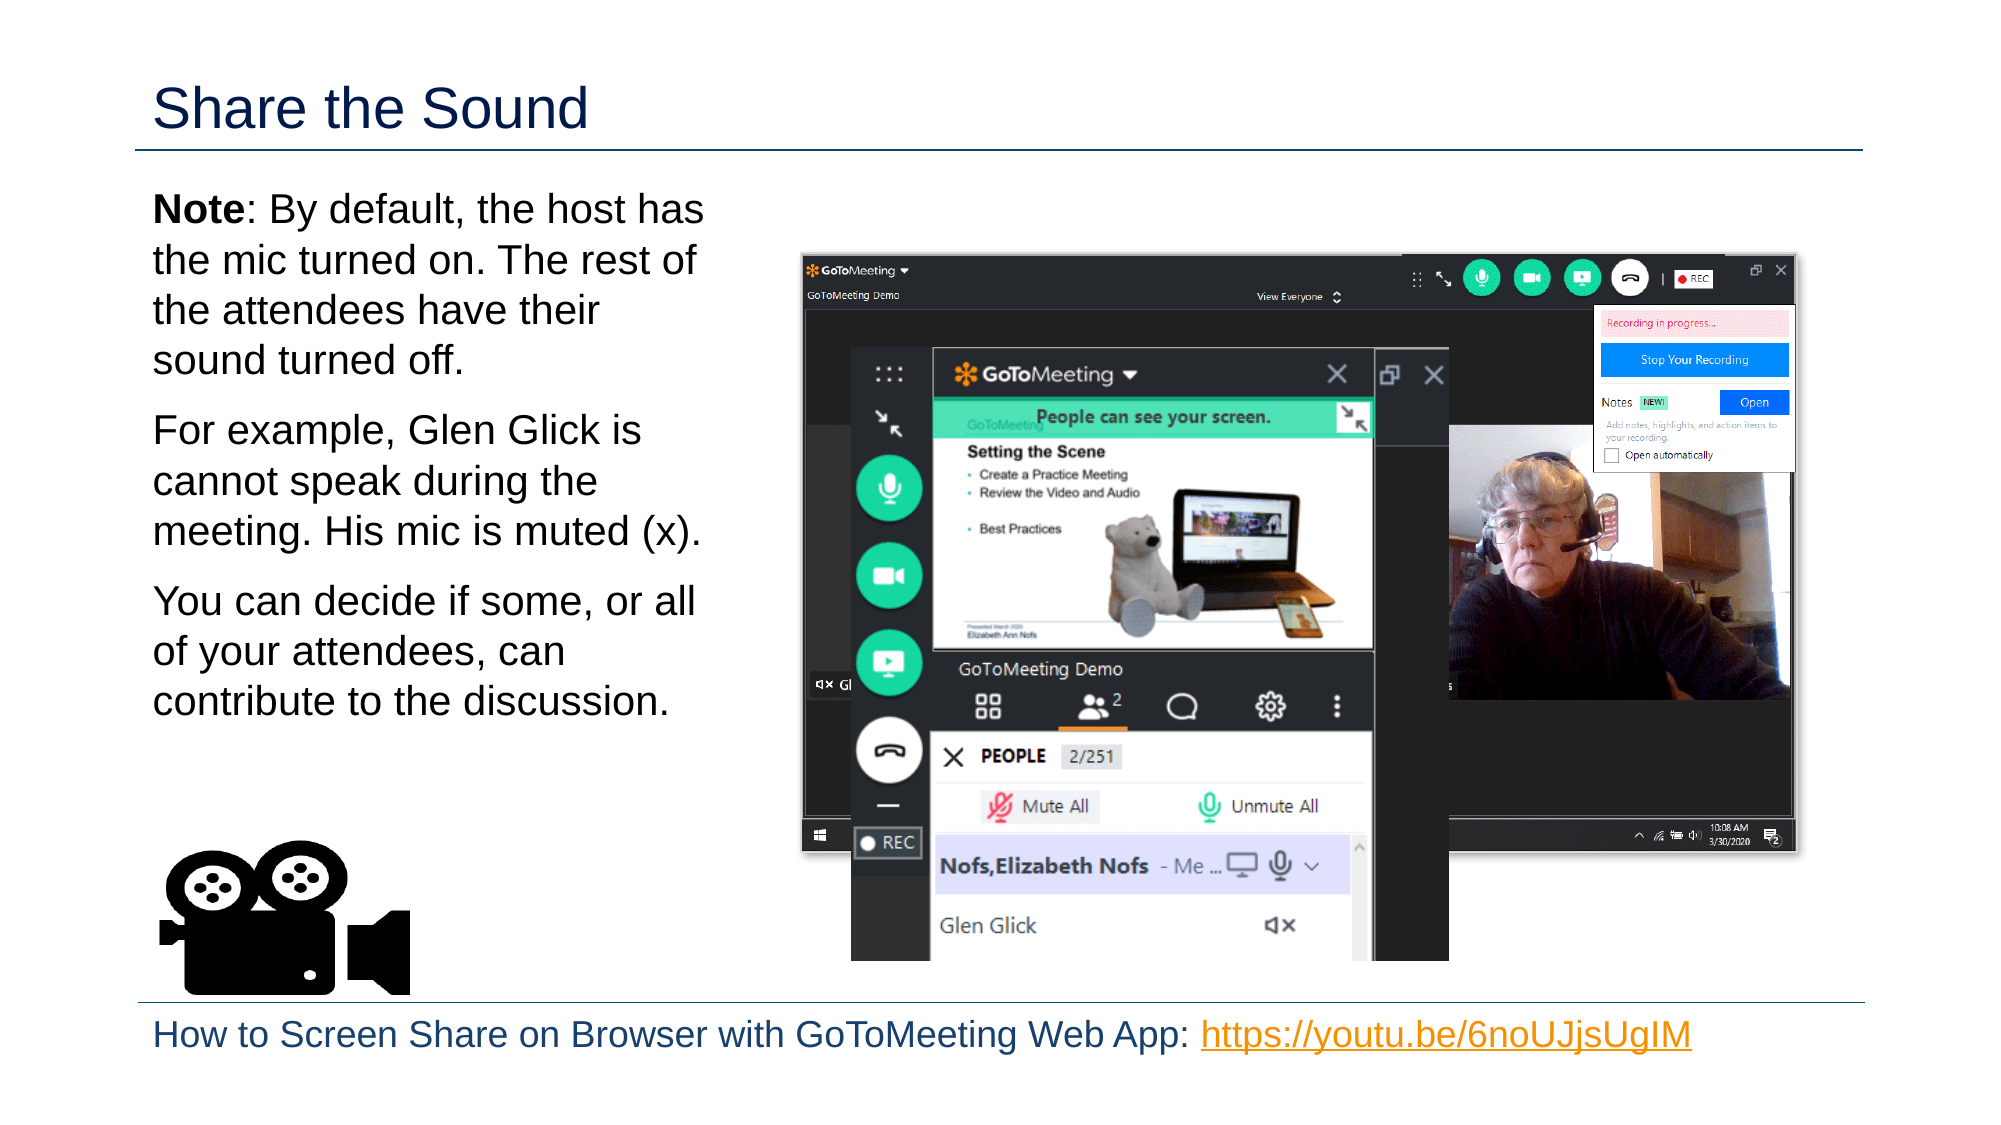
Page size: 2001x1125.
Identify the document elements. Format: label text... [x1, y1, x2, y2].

list How to Screen Share on Browser with GoToMeeting Web App: https://youtu.be/6noUJjsUgIM [137, 1002, 1866, 1105]
list Note: By default, the host has the mic turned on. The rest of the attendees have their sound turned off. For example, Glen Glick is cannot speak during the meeting. His mic is muted (x). You can decide if some, or all of your attendees, can contribute to the discussion. [137, 174, 736, 975]
picture [134, 801, 436, 1034]
title Share the Sound [137, 59, 1745, 148]
picture [801, 253, 1796, 961]
